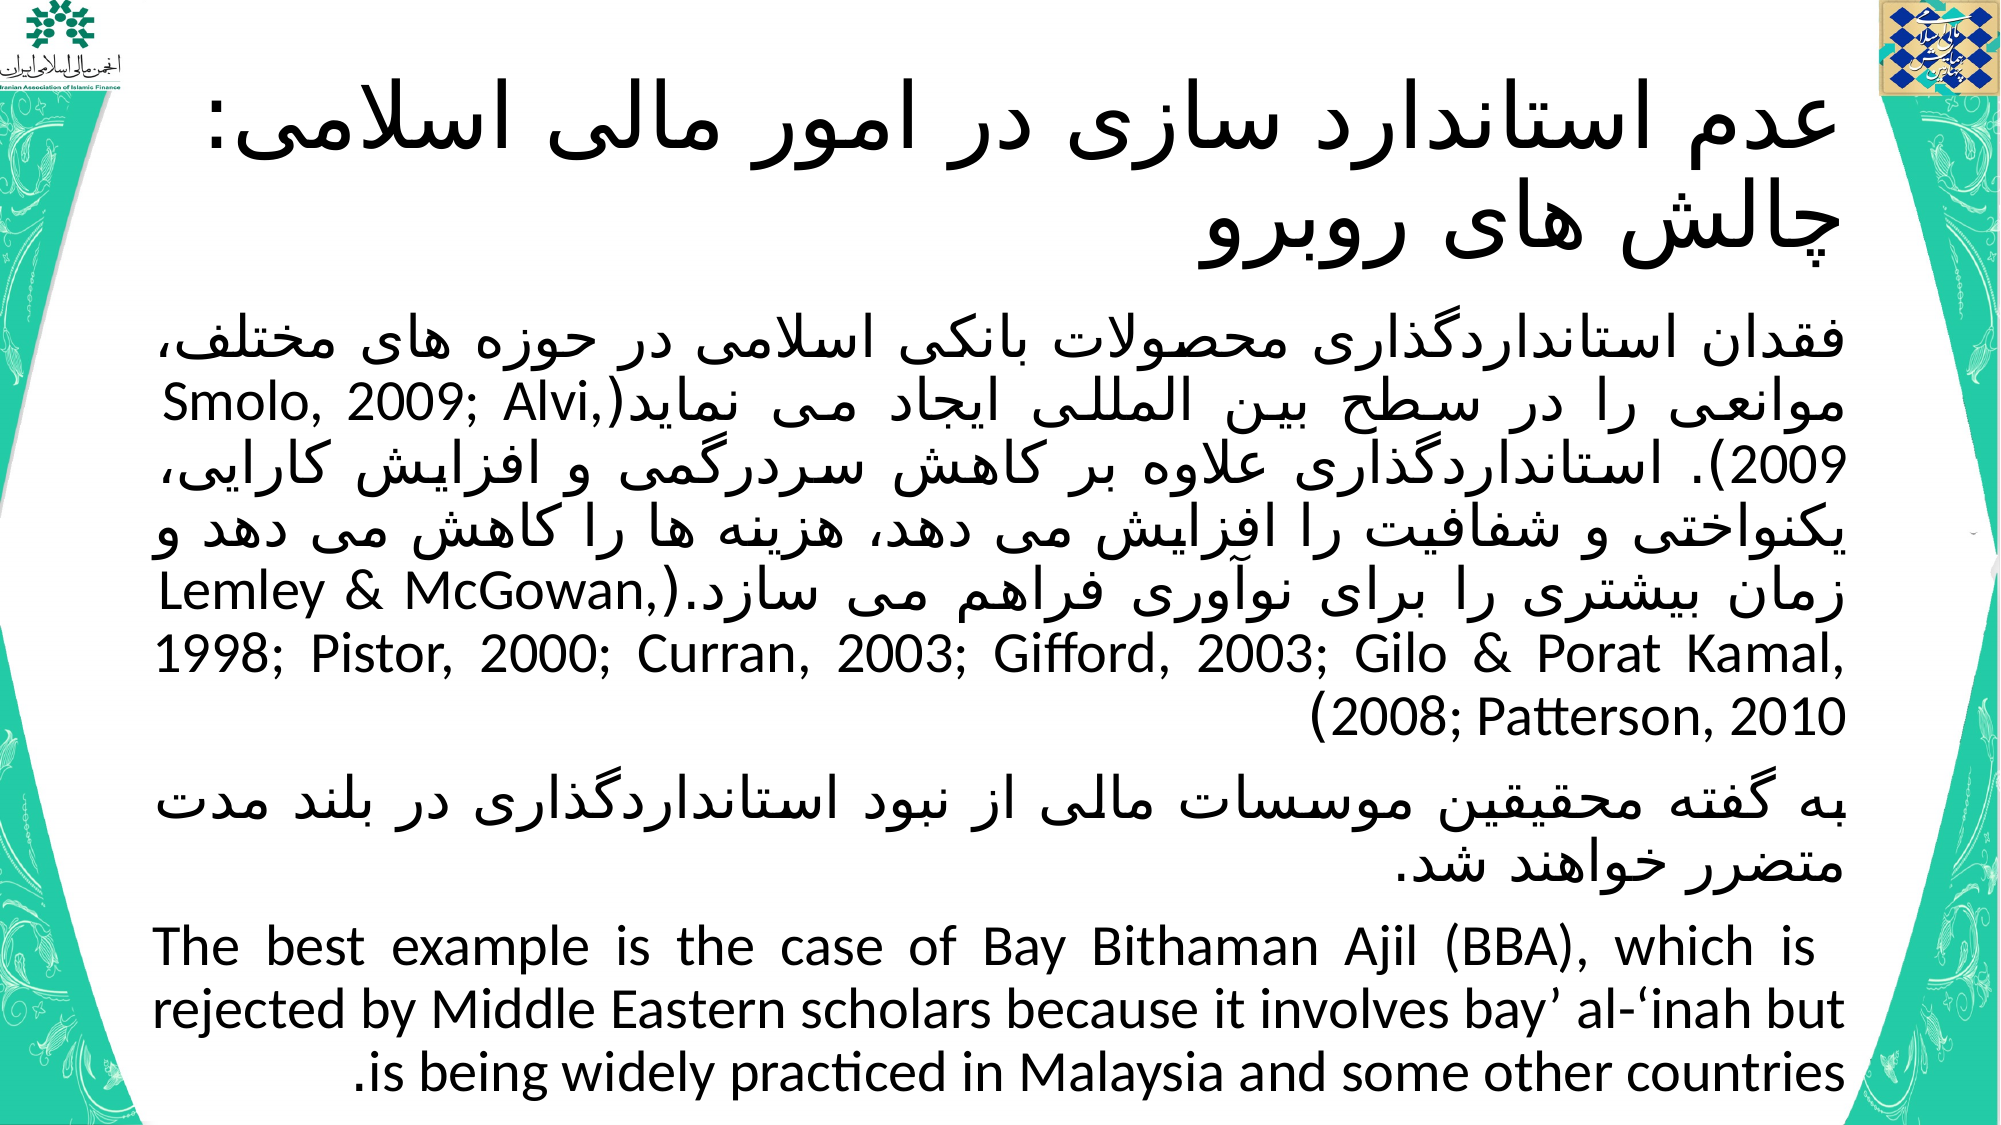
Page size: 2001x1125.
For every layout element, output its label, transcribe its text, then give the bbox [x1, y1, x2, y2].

picture [0, 0, 2001, 1125]
list فقدان استانداردگذاری محصولات بانکی اسلامی در حوزه های مختلف، موانعی را در سطح بین المللی ایجاد می نماید(Smolo, 2009; Alvi, 2009). استانداردگذاری علاوه بر کاهش سردرگمی و افزایش کارایی، یکنواختی و شفافیت را افزایش می دهد، هزینه ها را کاهش می دهد و زمان بیشتری را برای نوآوری فراهم می سازد.(Lemley & McGowan, 1998; Pistor, 2000; Curran, 2003; Gifford, 2003; Gilo & Porat Kamal, 2008; Patterson, 2010) به گفته محقیقین موسسات مالی از نبود استانداردگذاری در بلند مدت متضرر خواهند شد. The best example is the case of Bay Bithaman Ajil (BBA), which is rejected by Middle Eastern scholars because it involves bay’ al-‘inah but is being widely practiced in Malaysia and some other countries. [137, 299, 1863, 1014]
title عدم استاندارد سازی در امور مالی اسلامی: چالش های روبرو [137, 59, 1863, 278]
